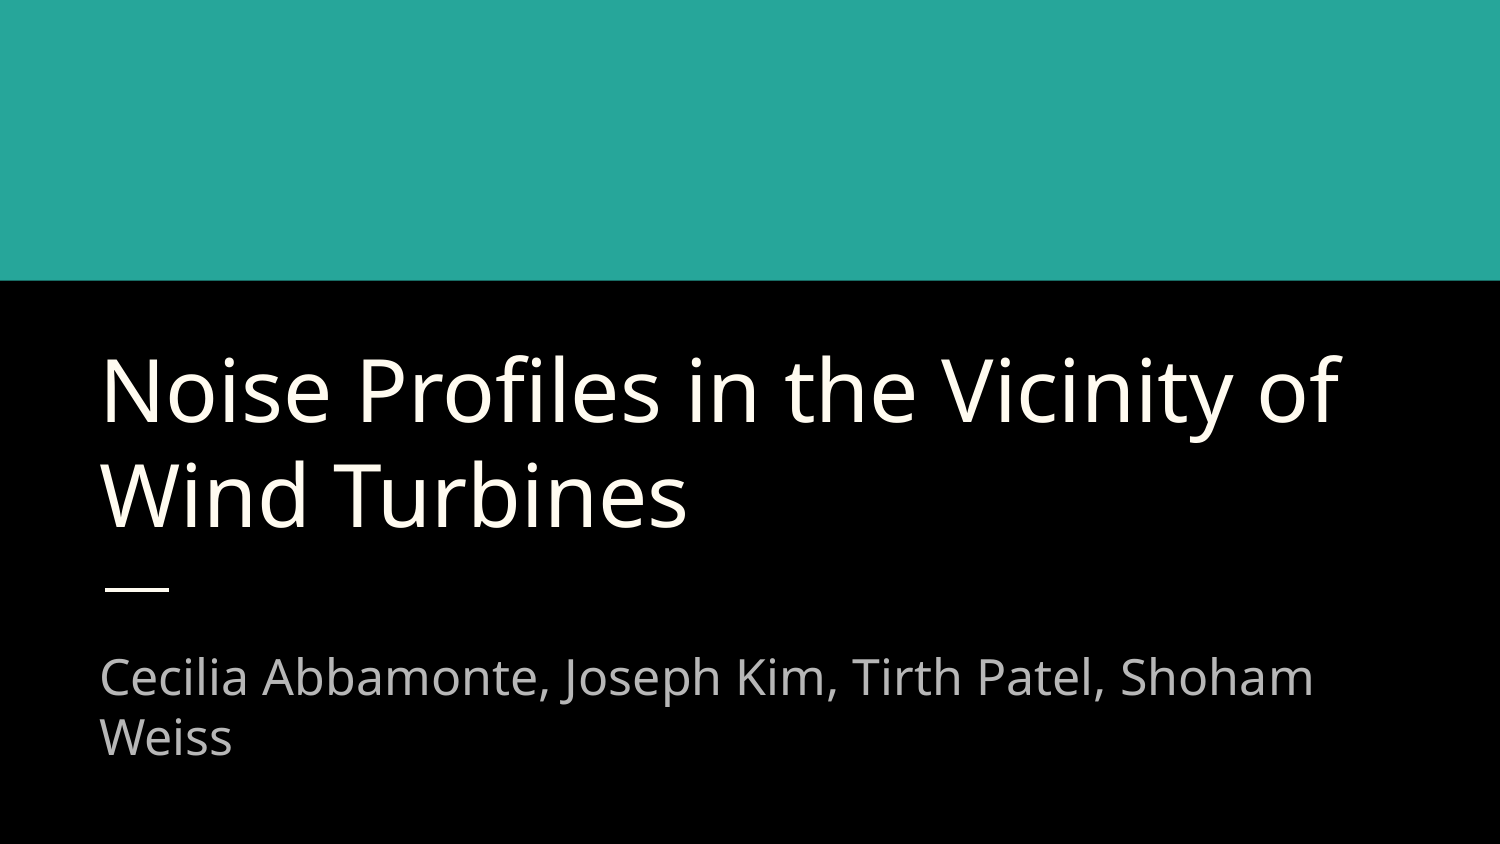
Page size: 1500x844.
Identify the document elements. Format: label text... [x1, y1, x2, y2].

subtitle Cecilia Abbamonte, Joseph Kim, Tirth Patel, Shoham Weiss [84, 630, 1416, 760]
title Noise Profiles in the Vicinity of Wind Turbines [84, 310, 1416, 561]
